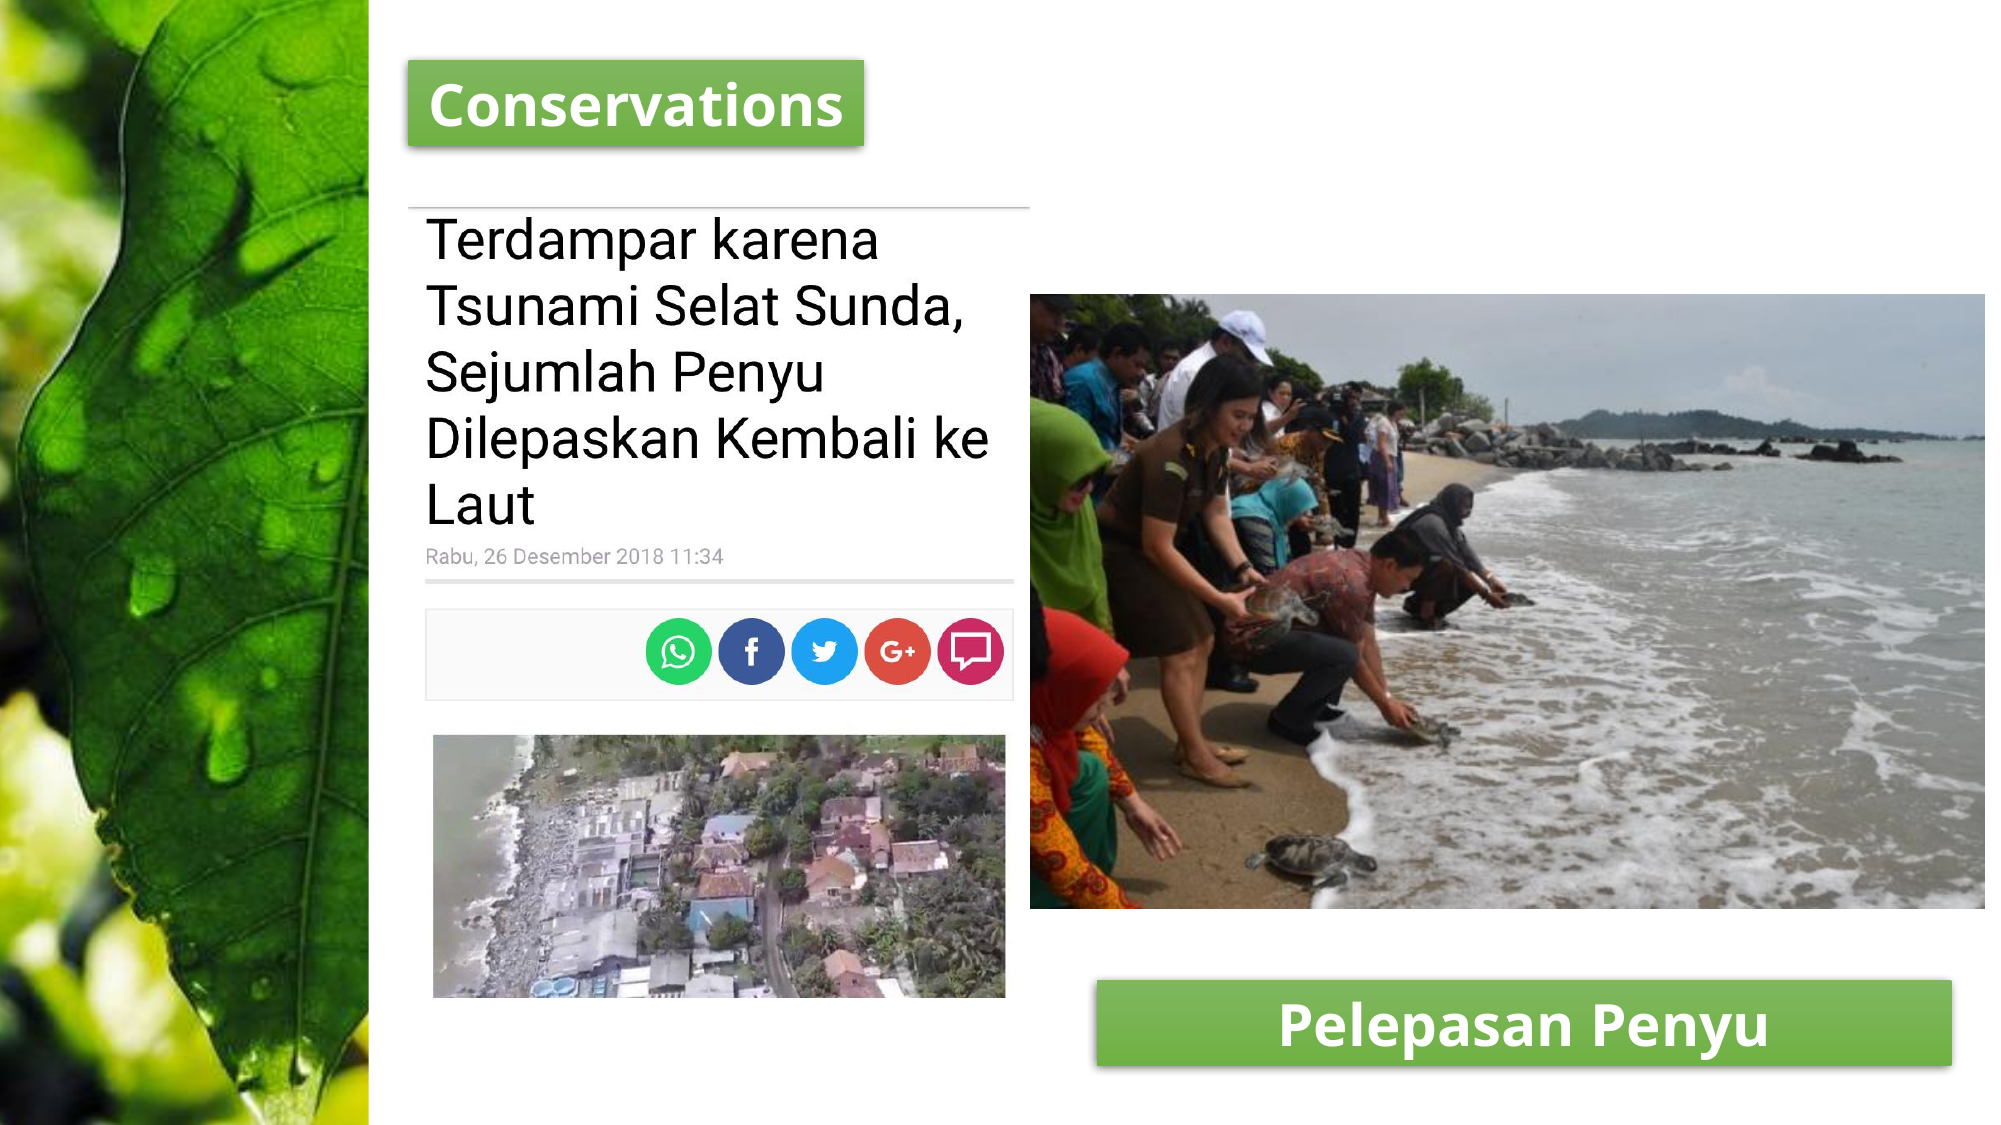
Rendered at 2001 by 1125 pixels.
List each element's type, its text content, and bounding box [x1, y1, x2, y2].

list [0, 0, 369, 1125]
text_box Pelepasan Penyu [1097, 980, 1952, 1066]
text_box Conservations [408, 60, 864, 146]
picture [408, 204, 1985, 999]
